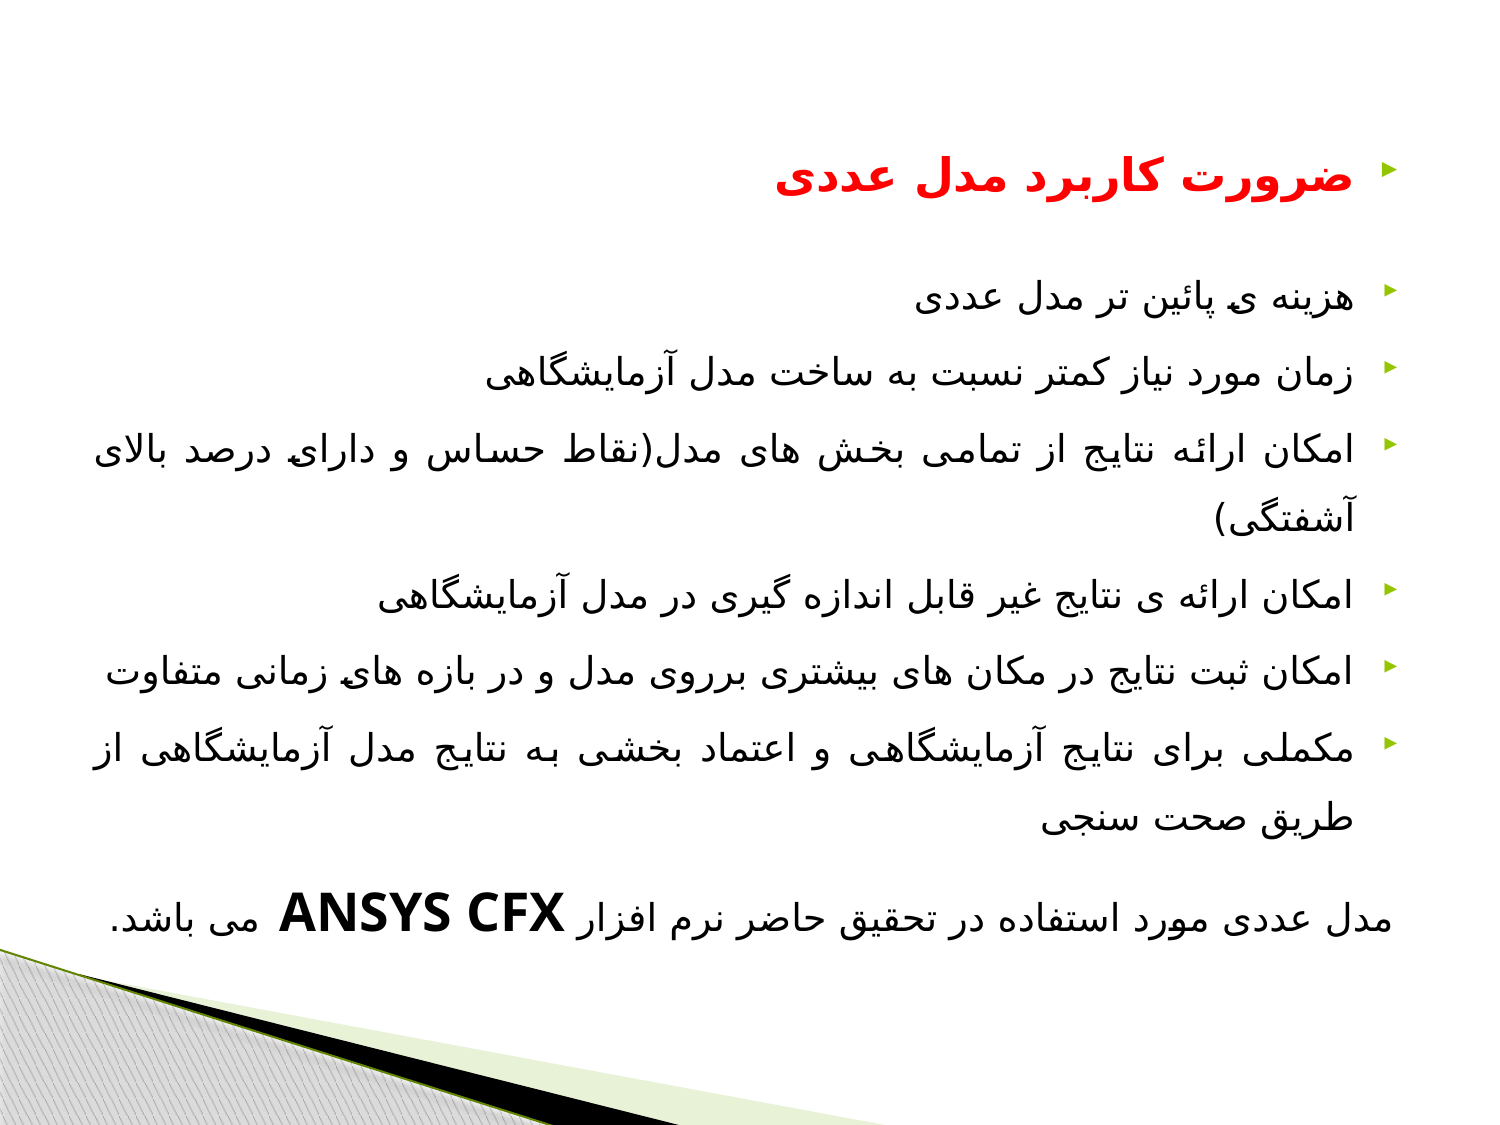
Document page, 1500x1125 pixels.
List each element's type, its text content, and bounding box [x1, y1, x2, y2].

list ضرورت کاربرد مدل عددی هزینه ی پائین تر مدل عددی زمان مورد نیاز کمتر نسبت به ساخت مدل آزمایشگاهی امکان ارائه نتایج از تمامی بخش های مدل(نقاط حساس و دارای درصد بالای آشفتگی) امکان ارائه ی نتایج غیر قابل اندازه گیری در مدل آزمایشگاهی امکان ثبت نتایج در مکان های بیشتری برروی مدل و در بازه های زمانی متفاوت مکملی برای نتایج آزمایشگاهی و اعتماد بخشی به نتایج مدل آزمایشگاهی از طریق صحت سنجی مدل عددی مورد استفاده در تحقیق حاضر نرم افزار ANSYS CFX می باشد. [75, 75, 1425, 1025]
